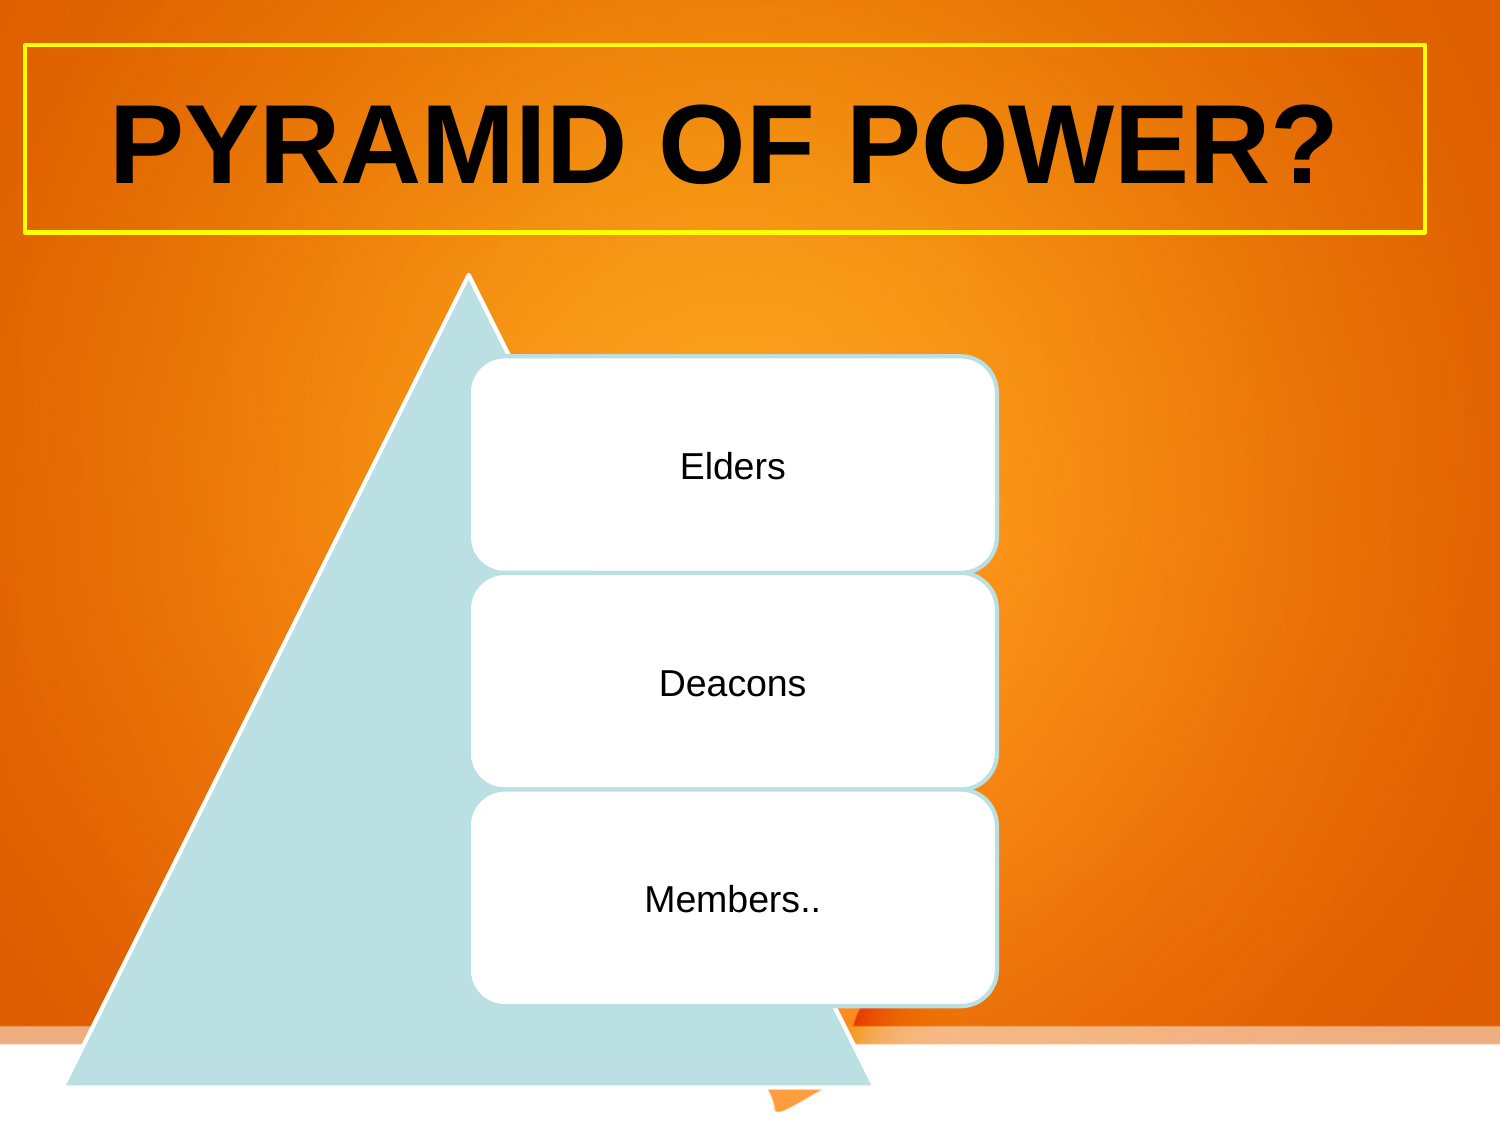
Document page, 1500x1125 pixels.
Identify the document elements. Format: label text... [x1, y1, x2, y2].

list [62, 274, 1463, 1088]
picture [0, 0, 1500, 1125]
title PYRAMID OF POWER? [24, 45, 1425, 233]
